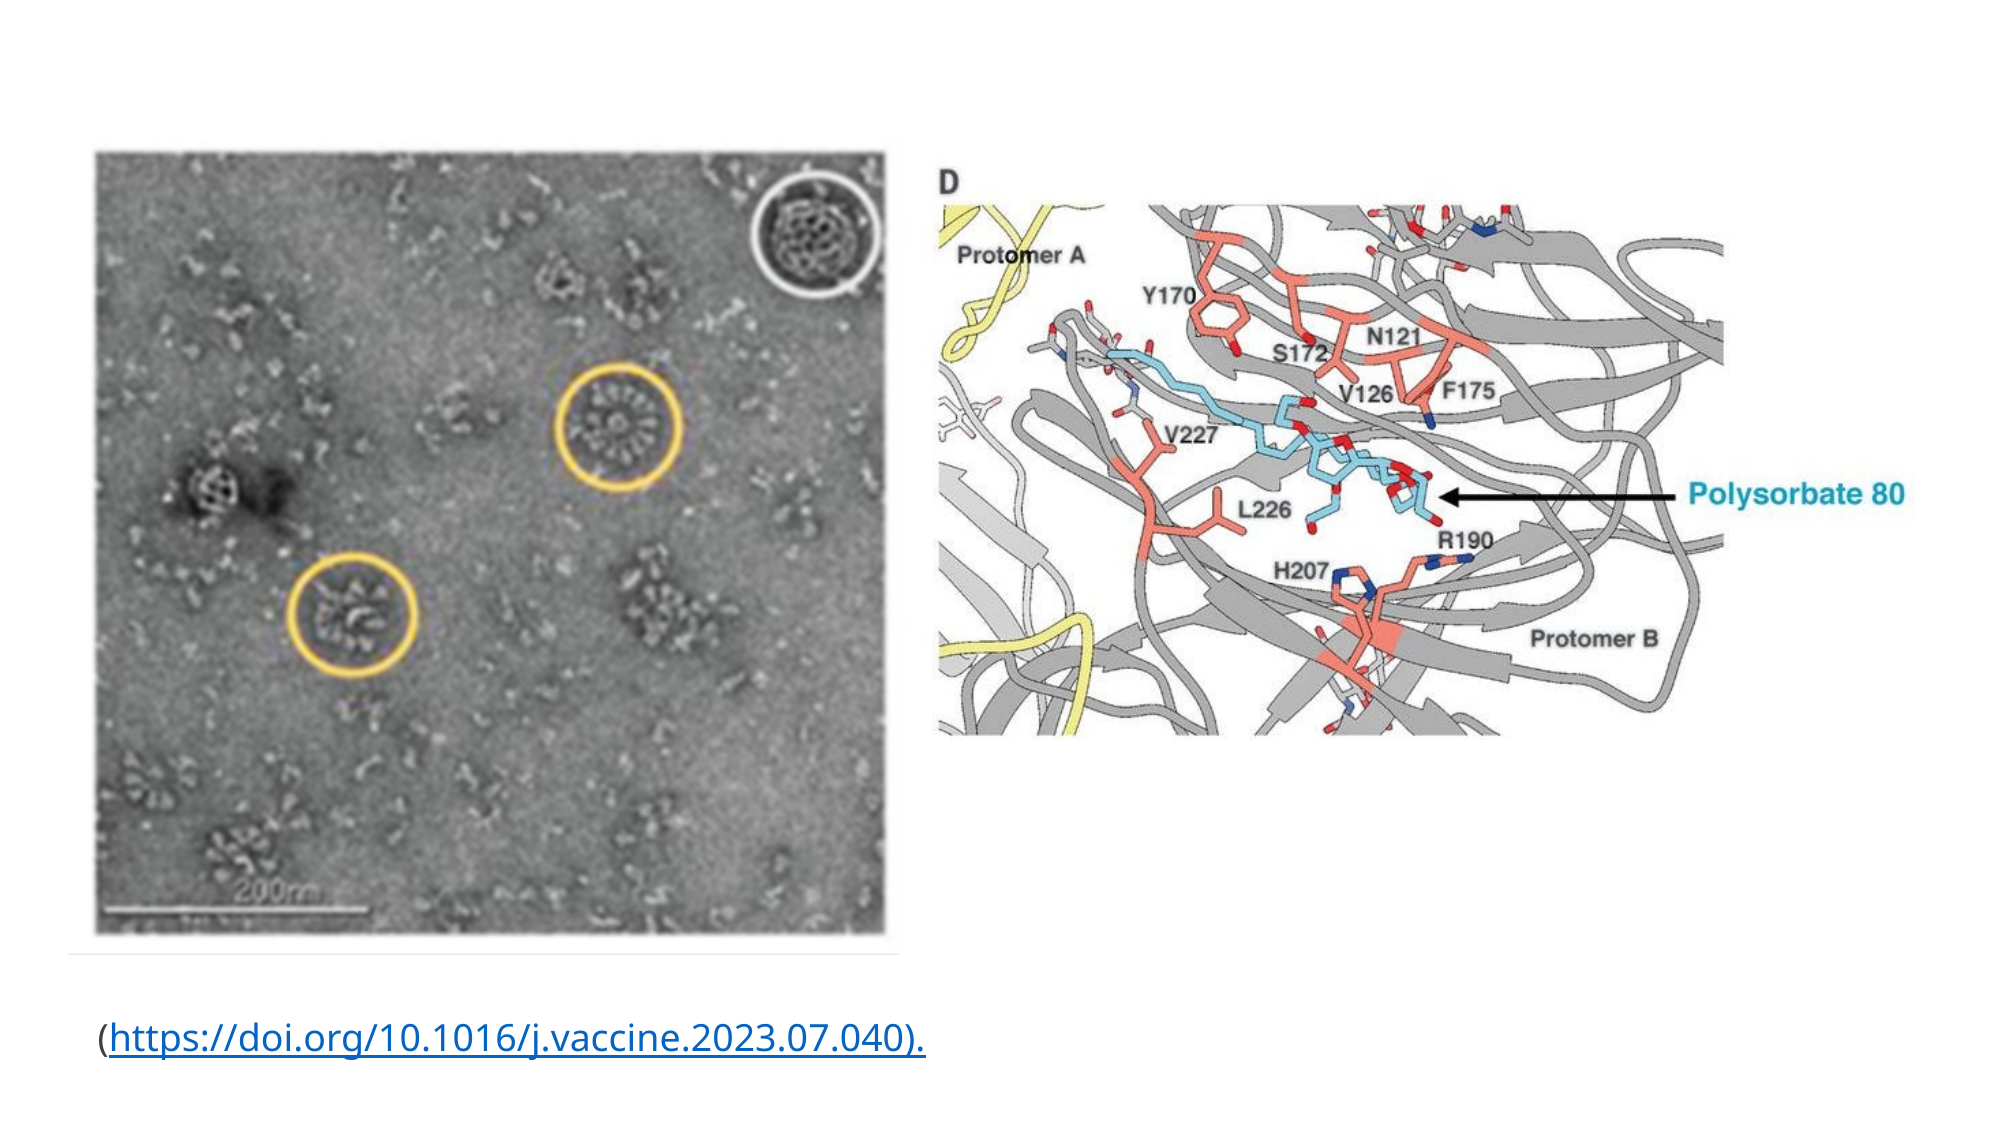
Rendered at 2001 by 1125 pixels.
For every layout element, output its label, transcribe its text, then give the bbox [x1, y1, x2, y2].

text_box (https://doi.org/10.1016/j.vaccine.2023.07.040). [82, 1006, 941, 1073]
picture [67, 134, 1915, 956]
